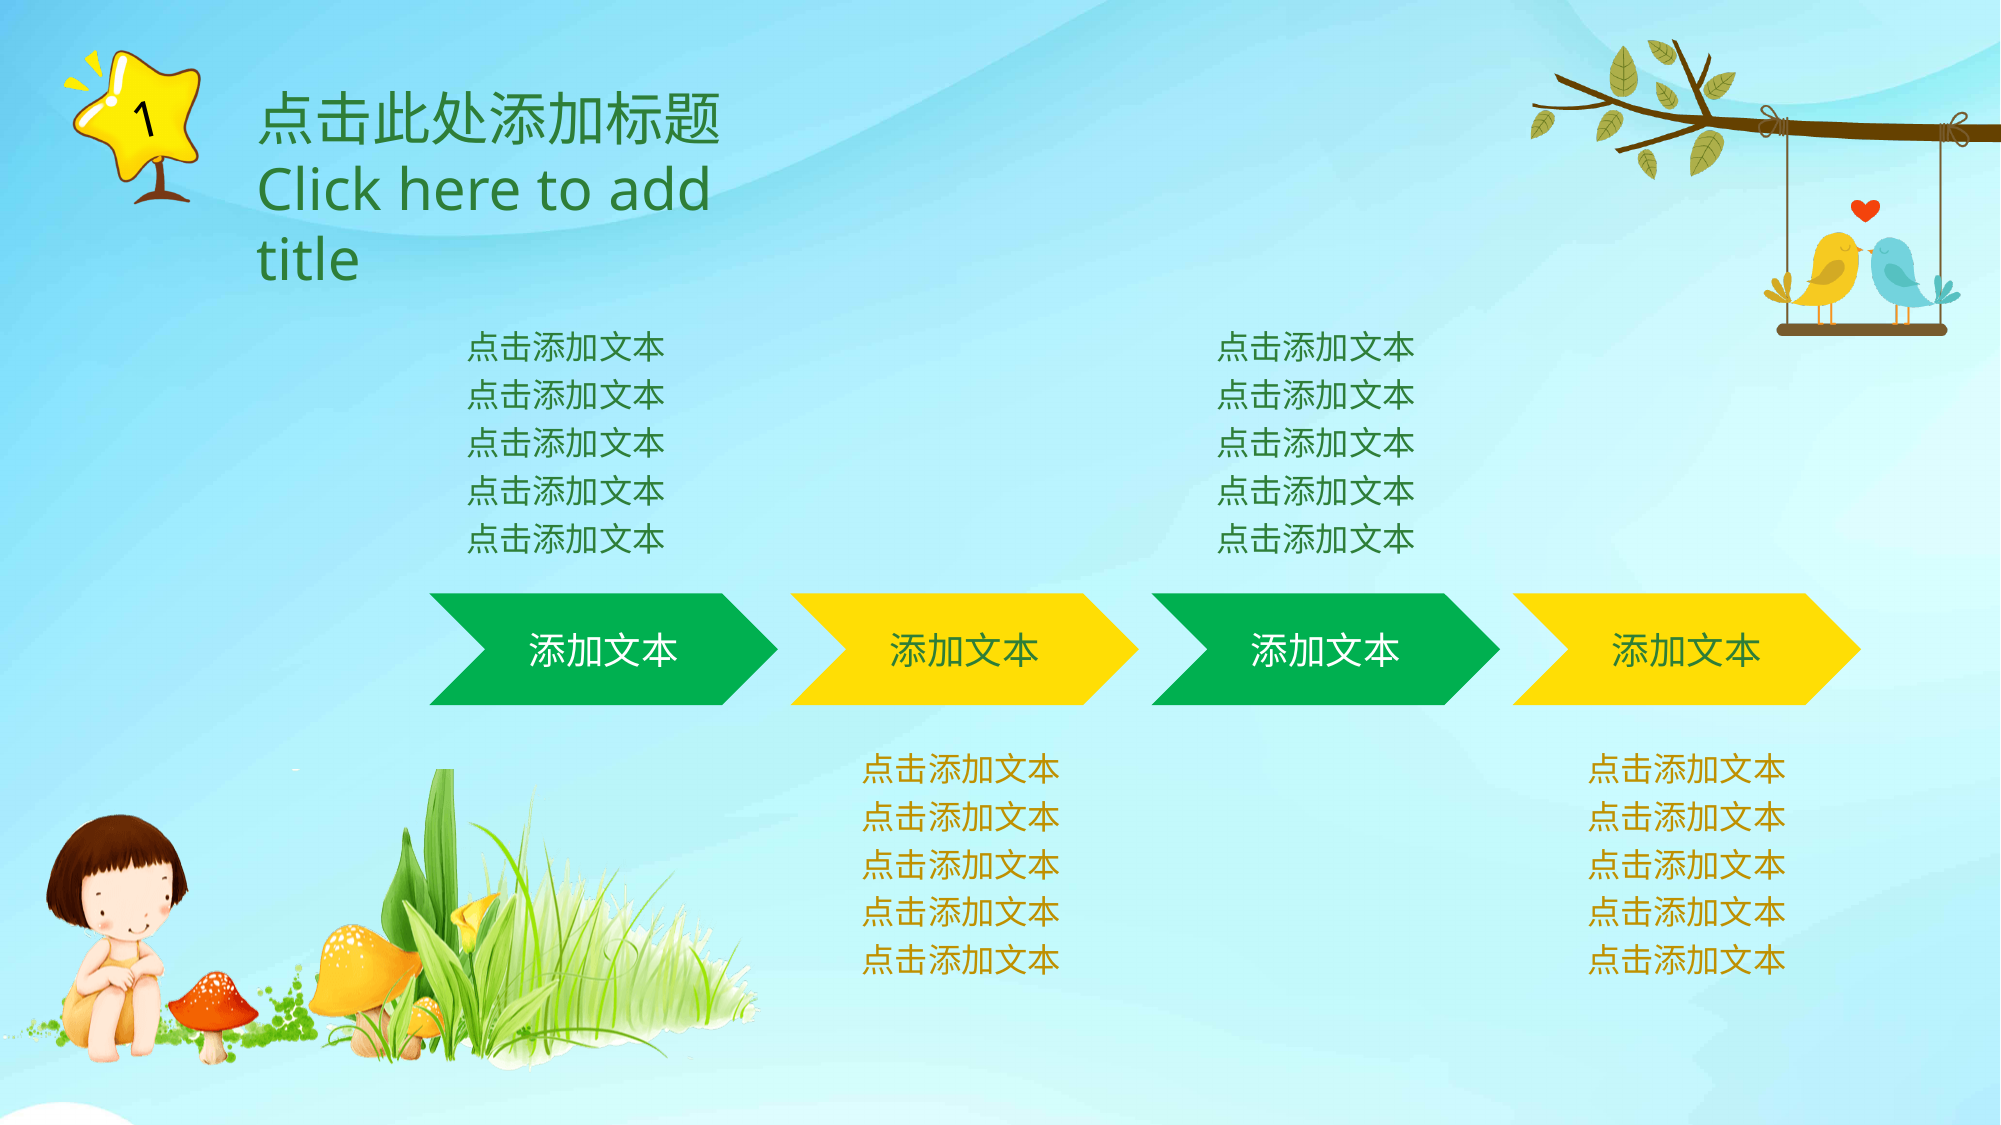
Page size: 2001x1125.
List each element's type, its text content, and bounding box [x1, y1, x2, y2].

text_box 点击添加文本 点击添加文本 点击添加文本 点击添加文本 点击添加文本 [784, 732, 1139, 987]
picture [0, 0, 2001, 1125]
text_box 点击添加文本 点击添加文本 点击添加文本 点击添加文本 点击添加文本 [1138, 311, 1494, 566]
text_box 点击添加文本 点击添加文本 点击添加文本 点击添加文本 点击添加文本 [1509, 732, 1865, 987]
text_box 点击此处添加标题 Click here to add title [241, 74, 758, 300]
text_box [429, 593, 1862, 705]
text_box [58, 39, 217, 205]
text_box 点击添加文本 点击添加文本 点击添加文本 点击添加文本 点击添加文本 [388, 311, 744, 566]
